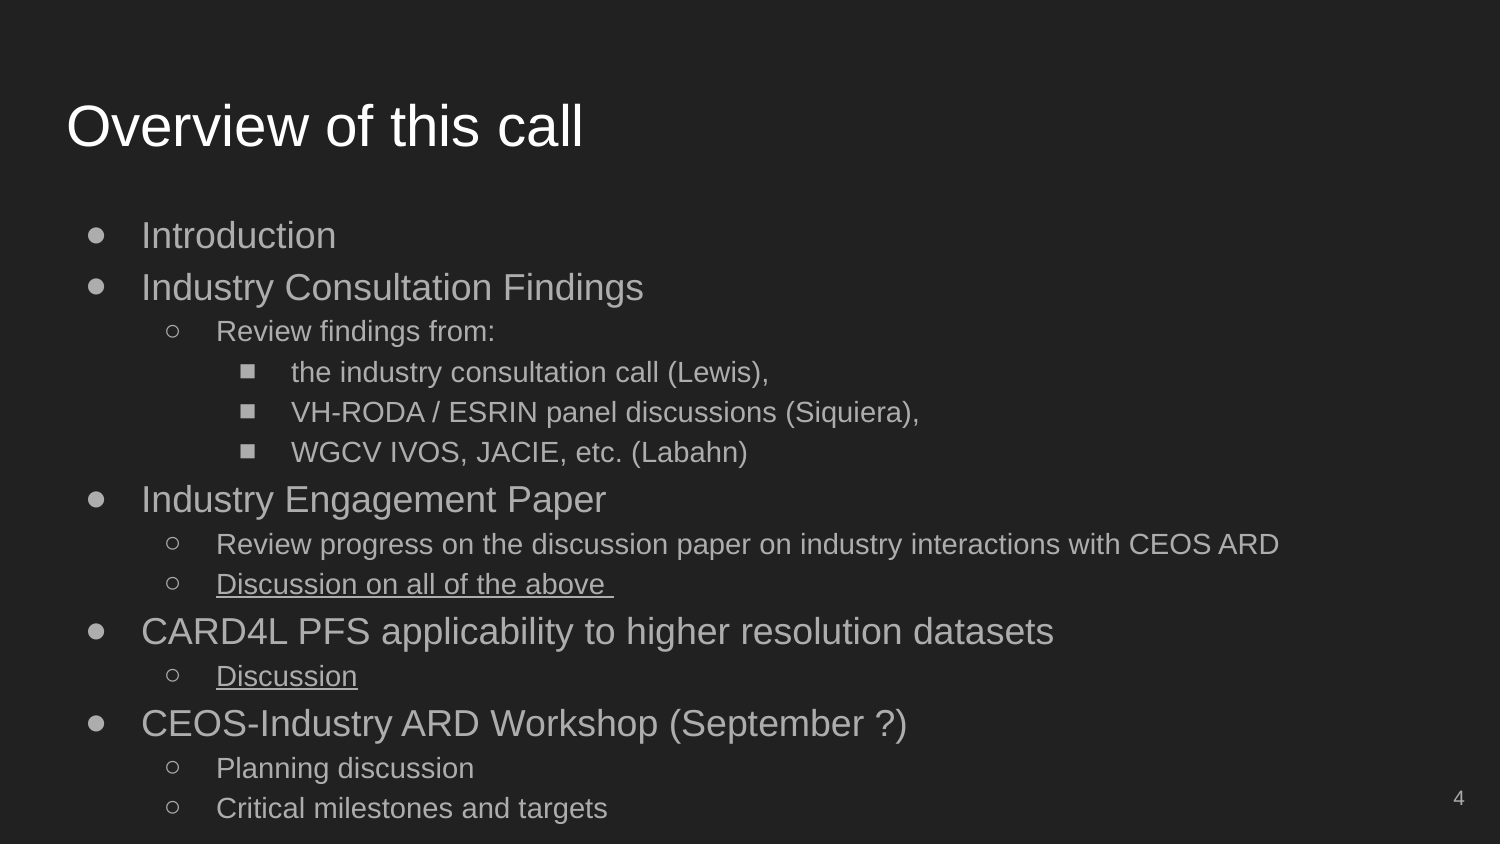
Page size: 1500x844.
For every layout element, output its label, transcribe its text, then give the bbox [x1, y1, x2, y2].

title Overview of this call [51, 72, 1449, 167]
slide_number ‹#› [1389, 764, 1480, 830]
list Introduction Industry Consultation Findings Review findings from: the industry consultation call (Lewis), VH-RODA / ESRIN panel discussions (Siquiera), WGCV IVOS, JACIE, etc. (Labahn) Industry Engagement Paper Review progress on the discussion paper on industry interactions with CEOS ARD Discussion on all of the above CARD4L PFS applicability to higher resolution datasets Discussion CEOS-Industry ARD Workshop (September ?) Planning discussion Critical milestones and targets [51, 189, 1449, 827]
